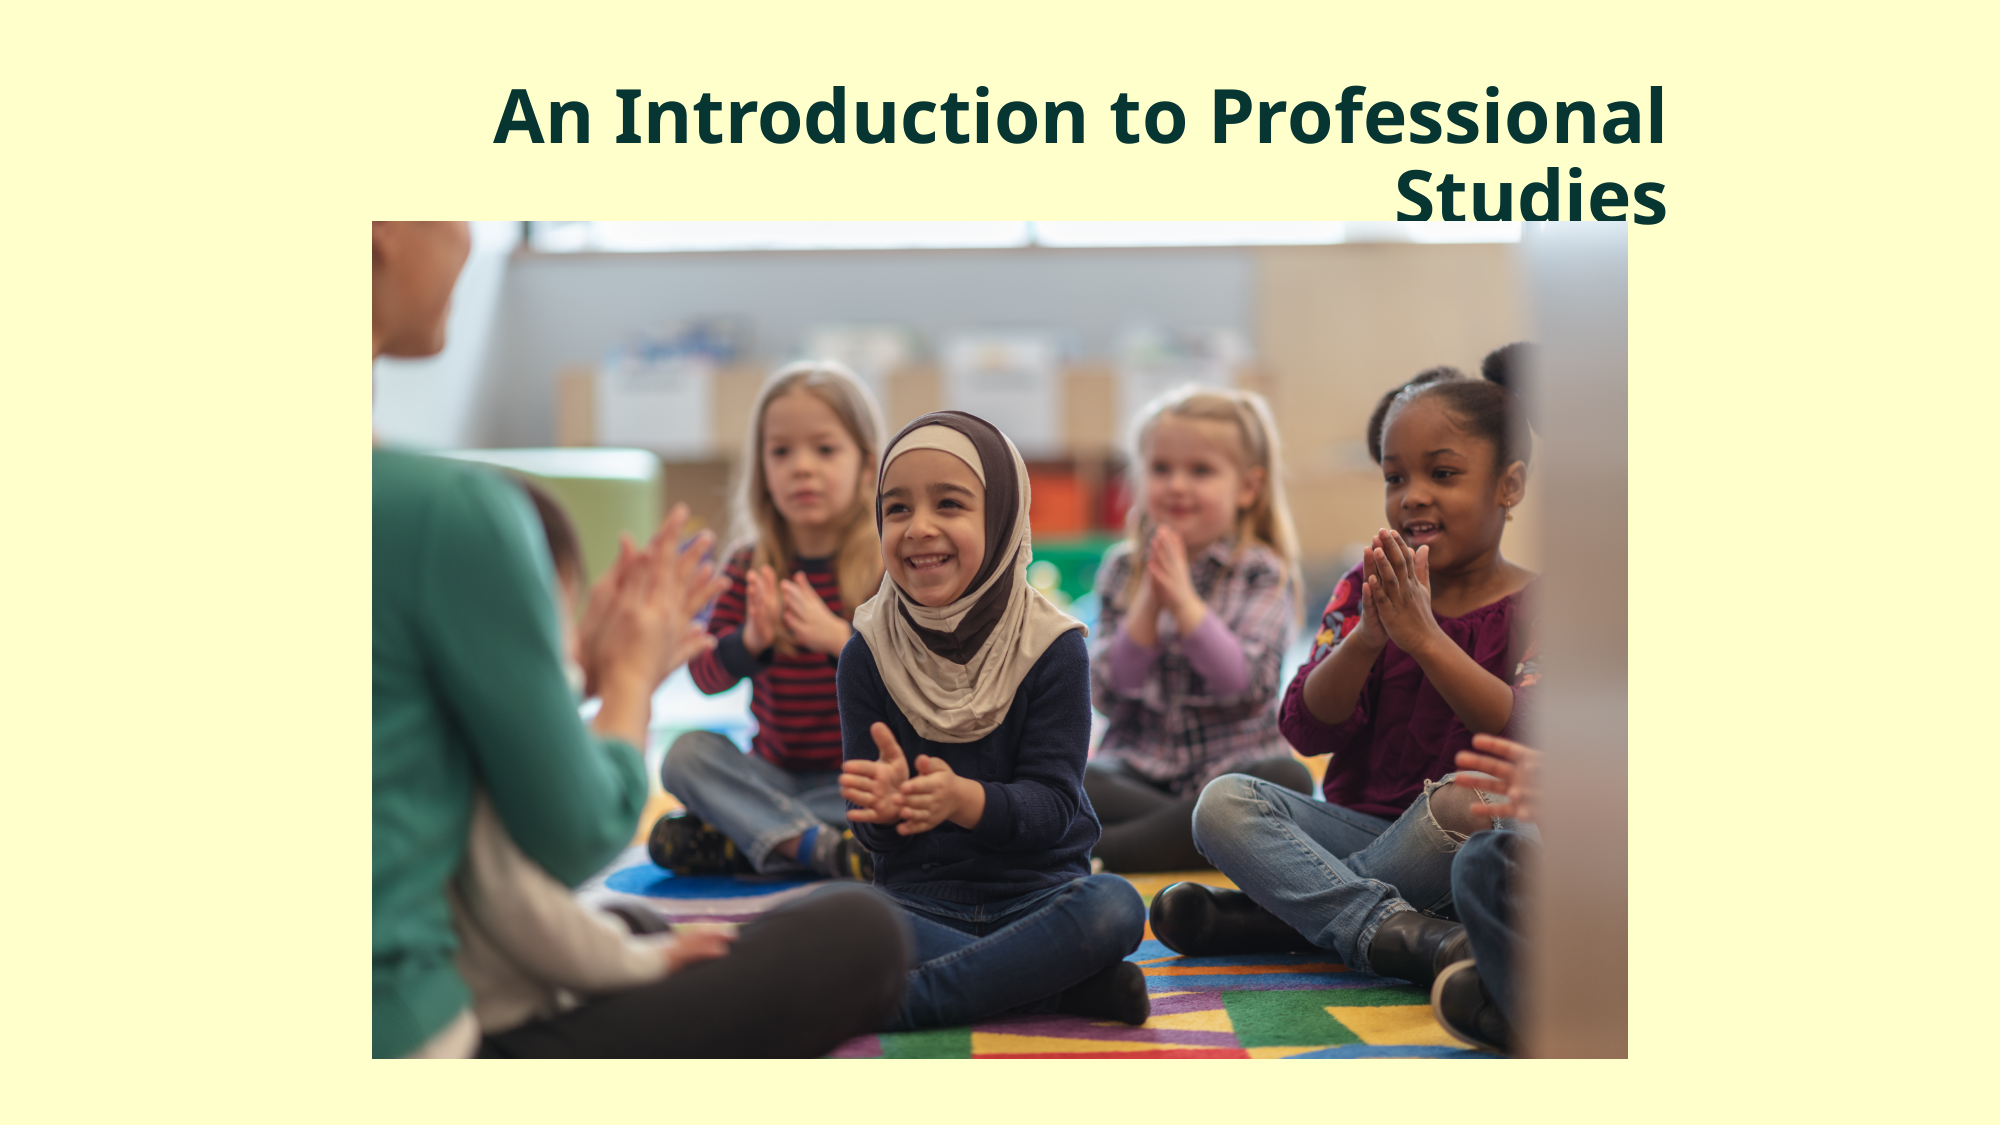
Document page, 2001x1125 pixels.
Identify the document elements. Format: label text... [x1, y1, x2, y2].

subtitle An Introduction to Professional Studies [315, 71, 1685, 344]
picture [372, 221, 1628, 1059]
